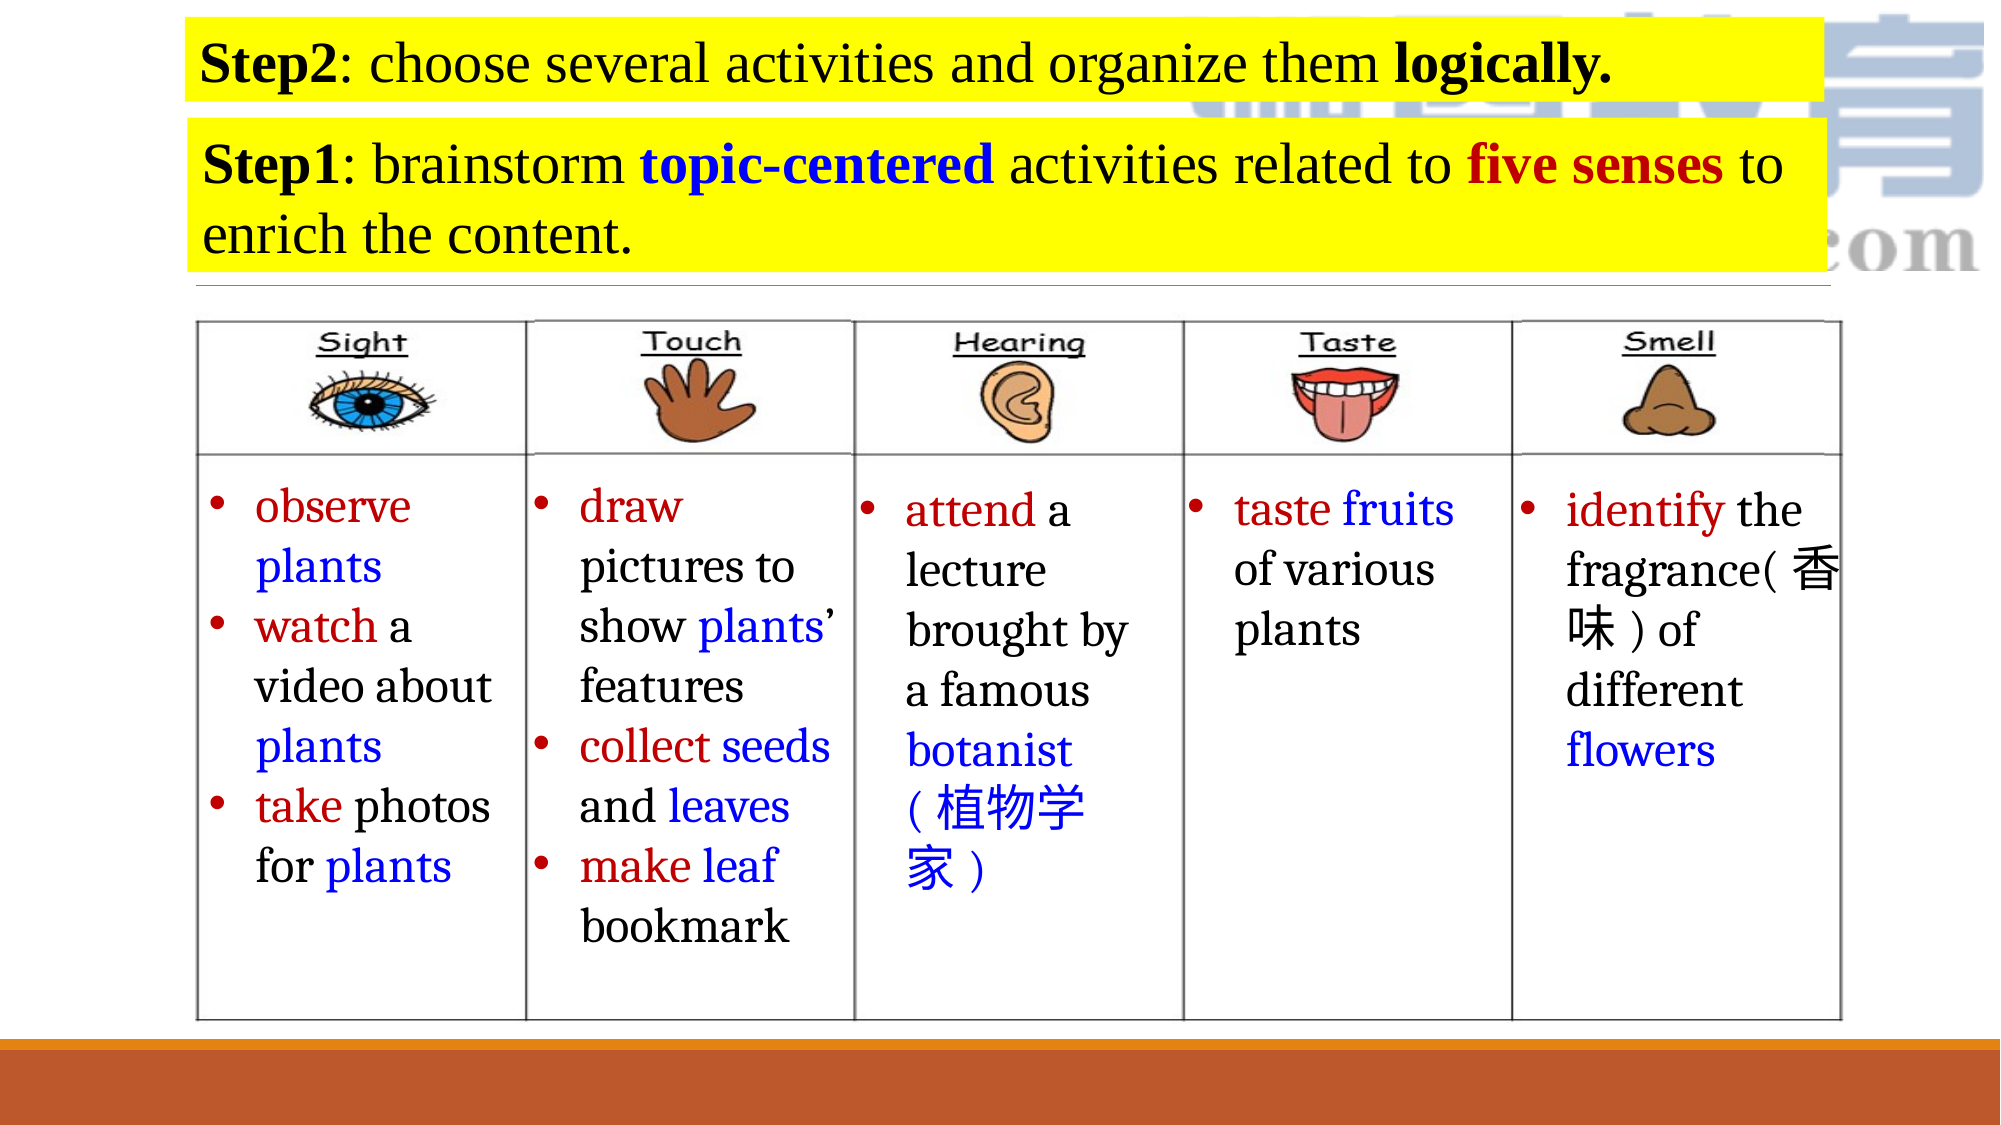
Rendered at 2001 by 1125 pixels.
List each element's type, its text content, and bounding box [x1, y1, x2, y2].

title “认识你身边的植物”（Getting to Know the Plants Around Us） 活动过程 [117, 70, 1893, 259]
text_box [97, 302, 1917, 1026]
picture [1178, 10, 1984, 271]
text_box Step2: choose several activities and organize them logically. [184, 16, 1825, 102]
text_box Step1: brainstorm topic-centered activities related to five senses to enrich the content. [187, 117, 1828, 273]
